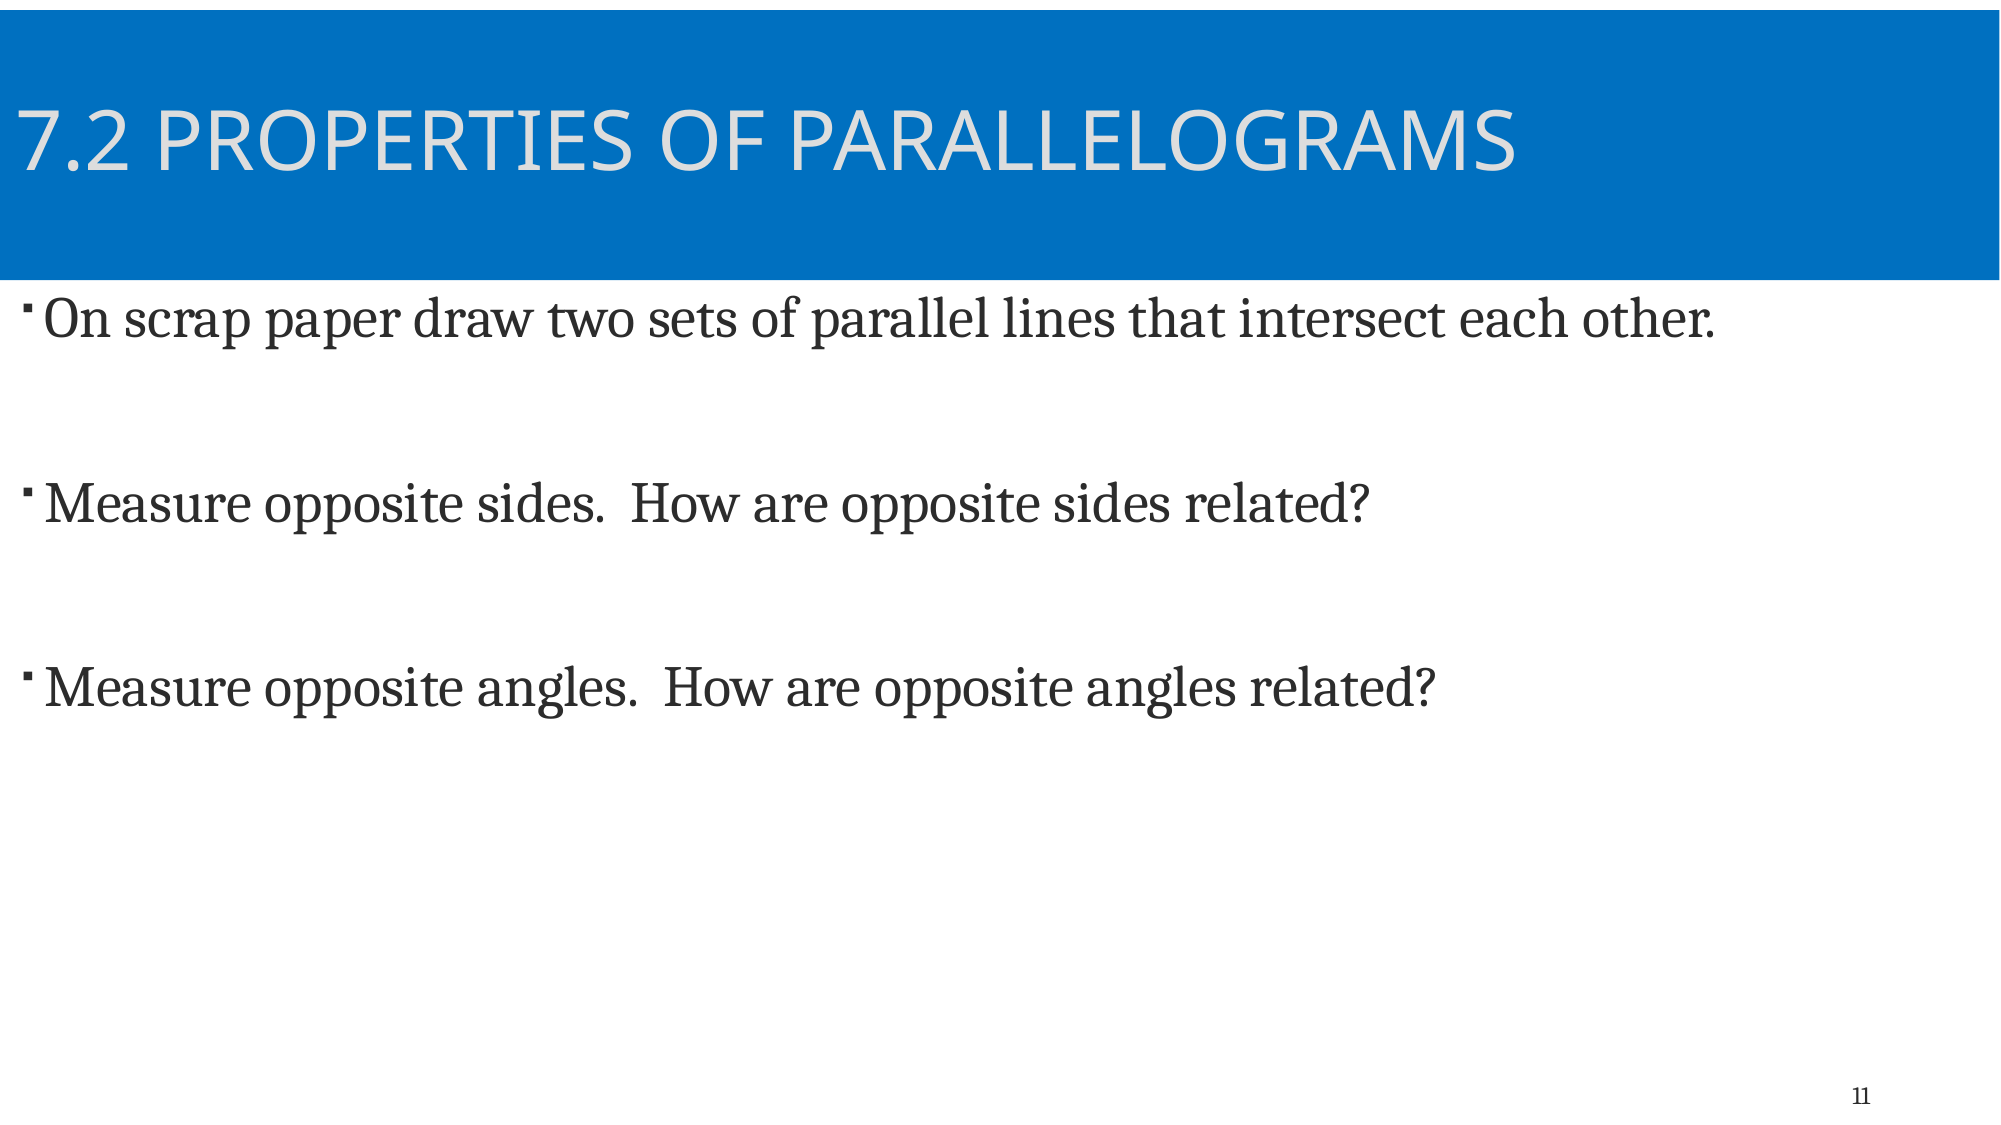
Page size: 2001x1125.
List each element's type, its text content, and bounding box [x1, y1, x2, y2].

slide_number 11 [1844, 1064, 2000, 1125]
title 7.2 Properties of Parallelograms [0, 21, 2000, 269]
list On scrap paper draw two sets of parallel lines that intersect each other. Measure opposite sides. How are opposite sides related? Measure opposite angles. How are opposite angles related? [0, 280, 2000, 1065]
